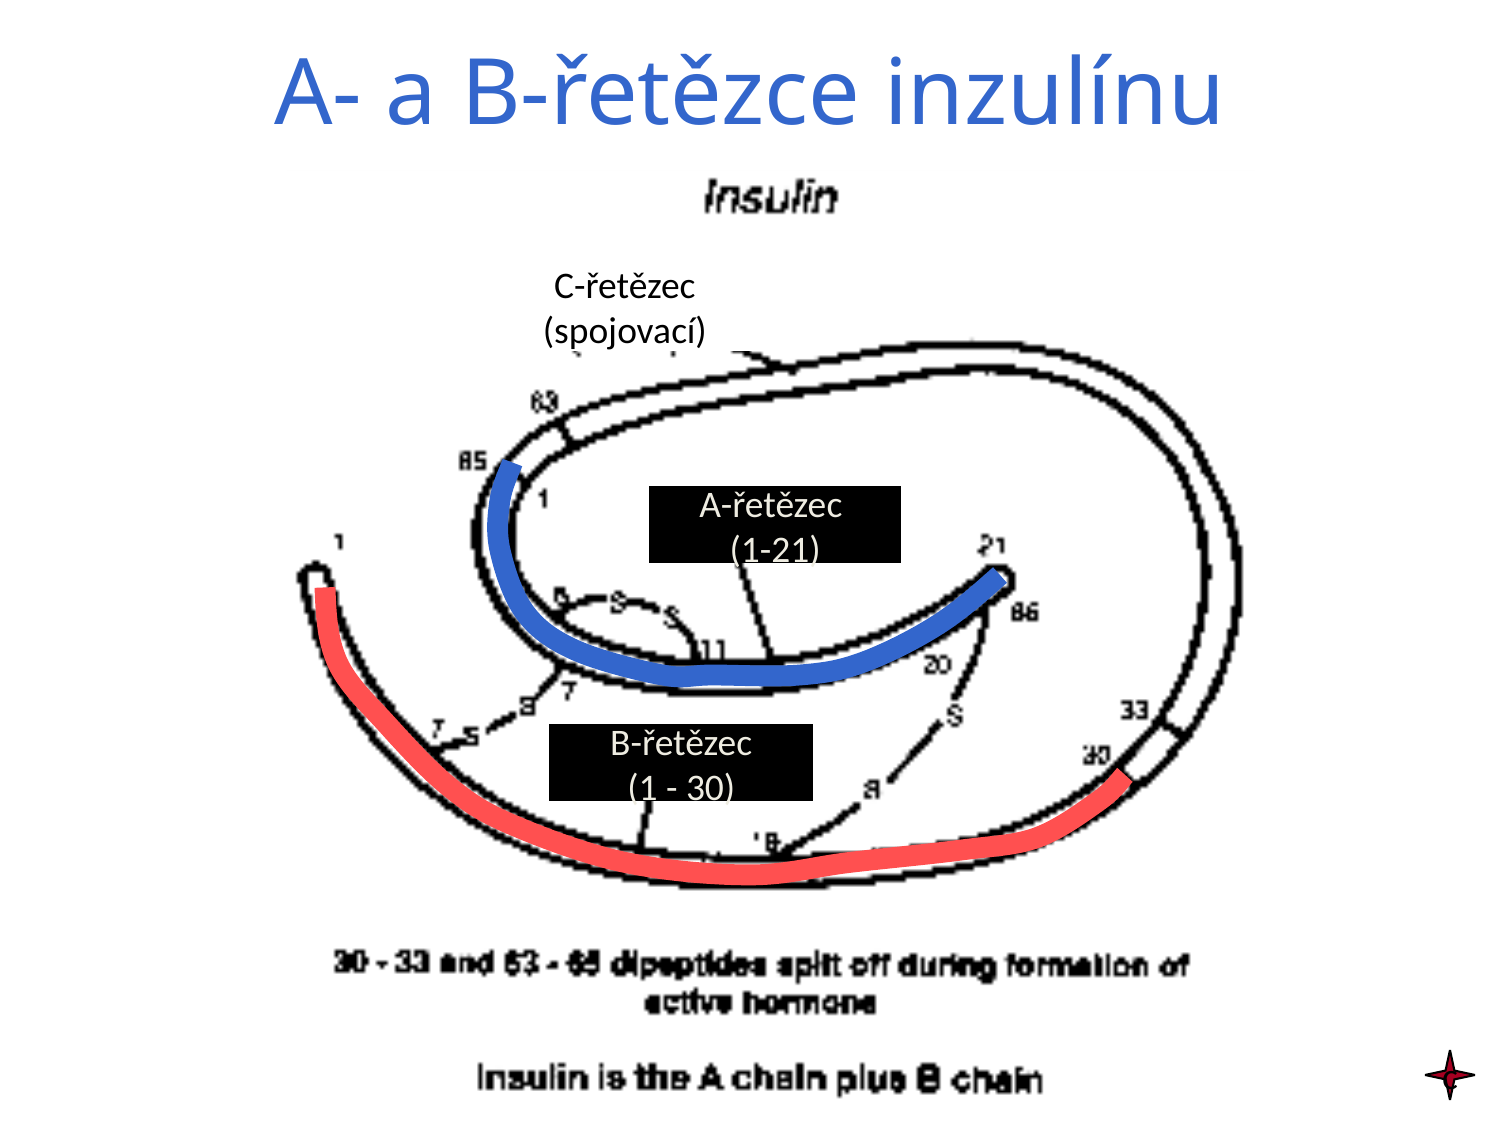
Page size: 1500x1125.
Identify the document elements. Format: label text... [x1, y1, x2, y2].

title A- a B-řetězce inzulínu [112, 0, 1388, 175]
text_box c [1425, 1050, 1476, 1101]
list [287, 168, 1256, 1125]
